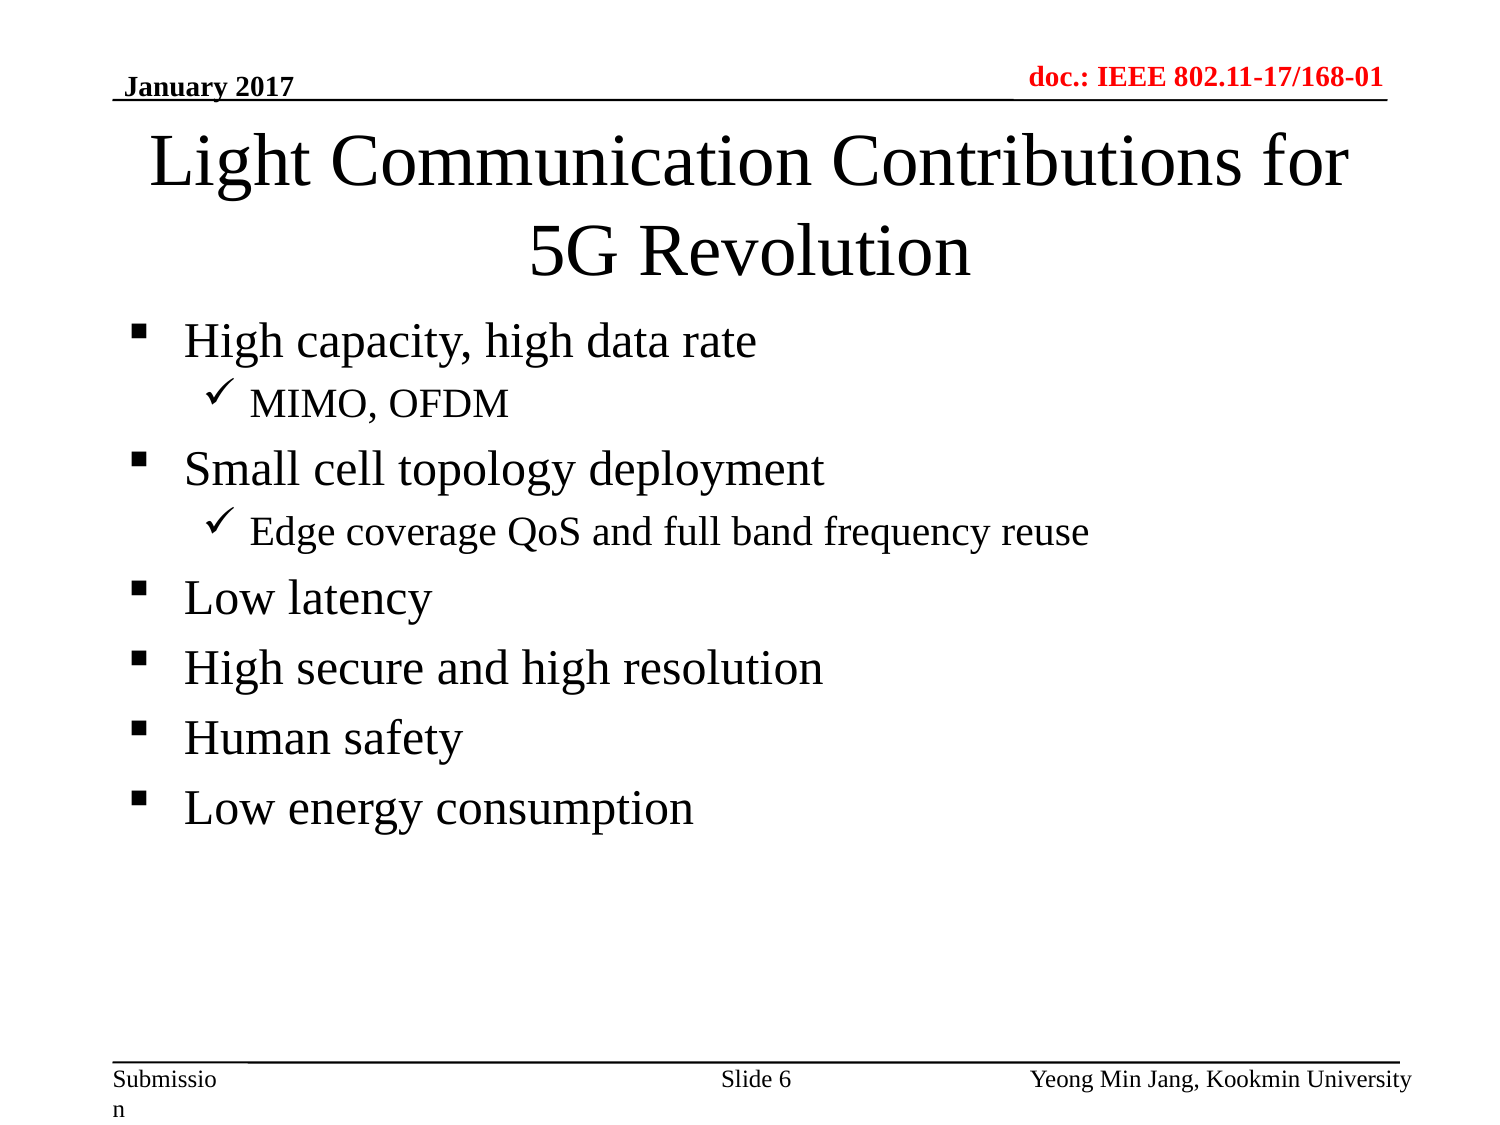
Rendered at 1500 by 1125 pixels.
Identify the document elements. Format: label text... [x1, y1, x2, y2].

footer Yeong Min Jang, Kookmin University [899, 1061, 1413, 1093]
title Light Communication Contributions for 5G Revolution [112, 112, 1388, 288]
list High capacity, high data rate MIMO, OFDM Small cell topology deployment Edge coverage QoS and full band frequency reuse Low latency High secure and high resolution Human safety Low energy consumption [112, 299, 1388, 926]
slide_number Slide 6 [712, 1061, 800, 1093]
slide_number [108, 60, 322, 96]
